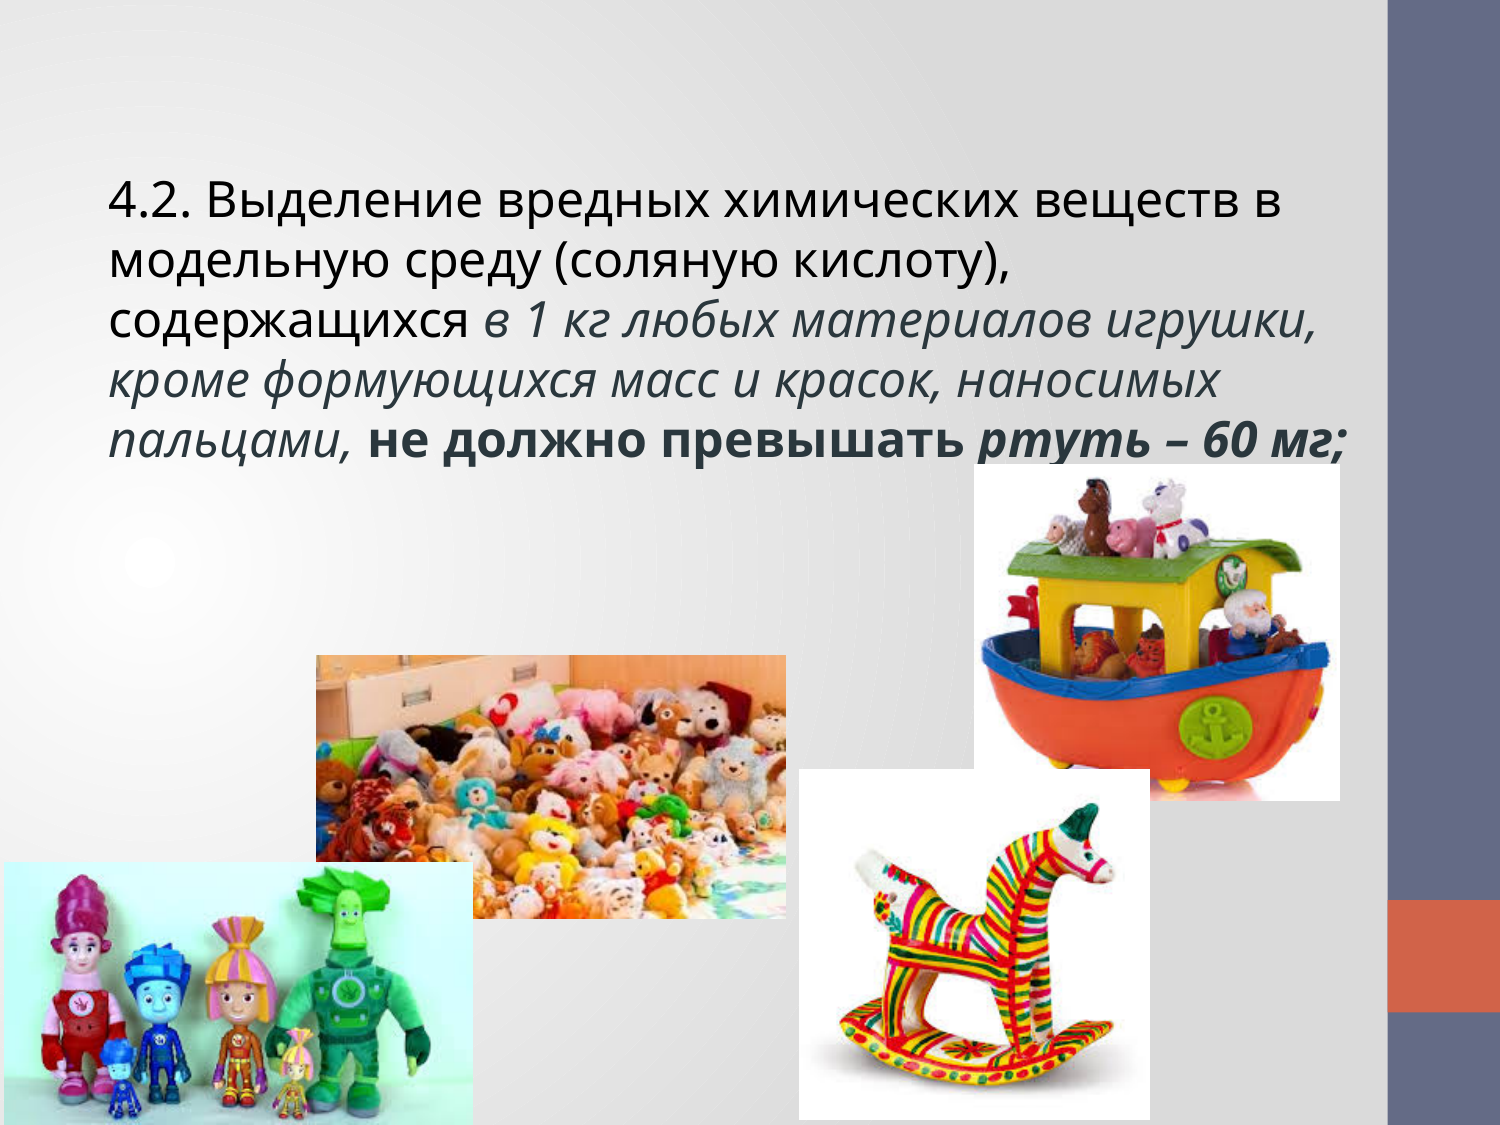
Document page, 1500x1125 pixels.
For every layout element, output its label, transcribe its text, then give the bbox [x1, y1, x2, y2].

picture [798, 463, 1341, 1120]
list 4.2. Выделение вредных химических веществ в модельную среду (соляную кислоту), содержащихся в 1 кг любых материалов игрушки, кроме формующихся масс и красок, наносимых пальцами, не должно превышать ртуть – 60 мг; [75, 90, 1365, 1050]
picture [3, 655, 786, 1125]
